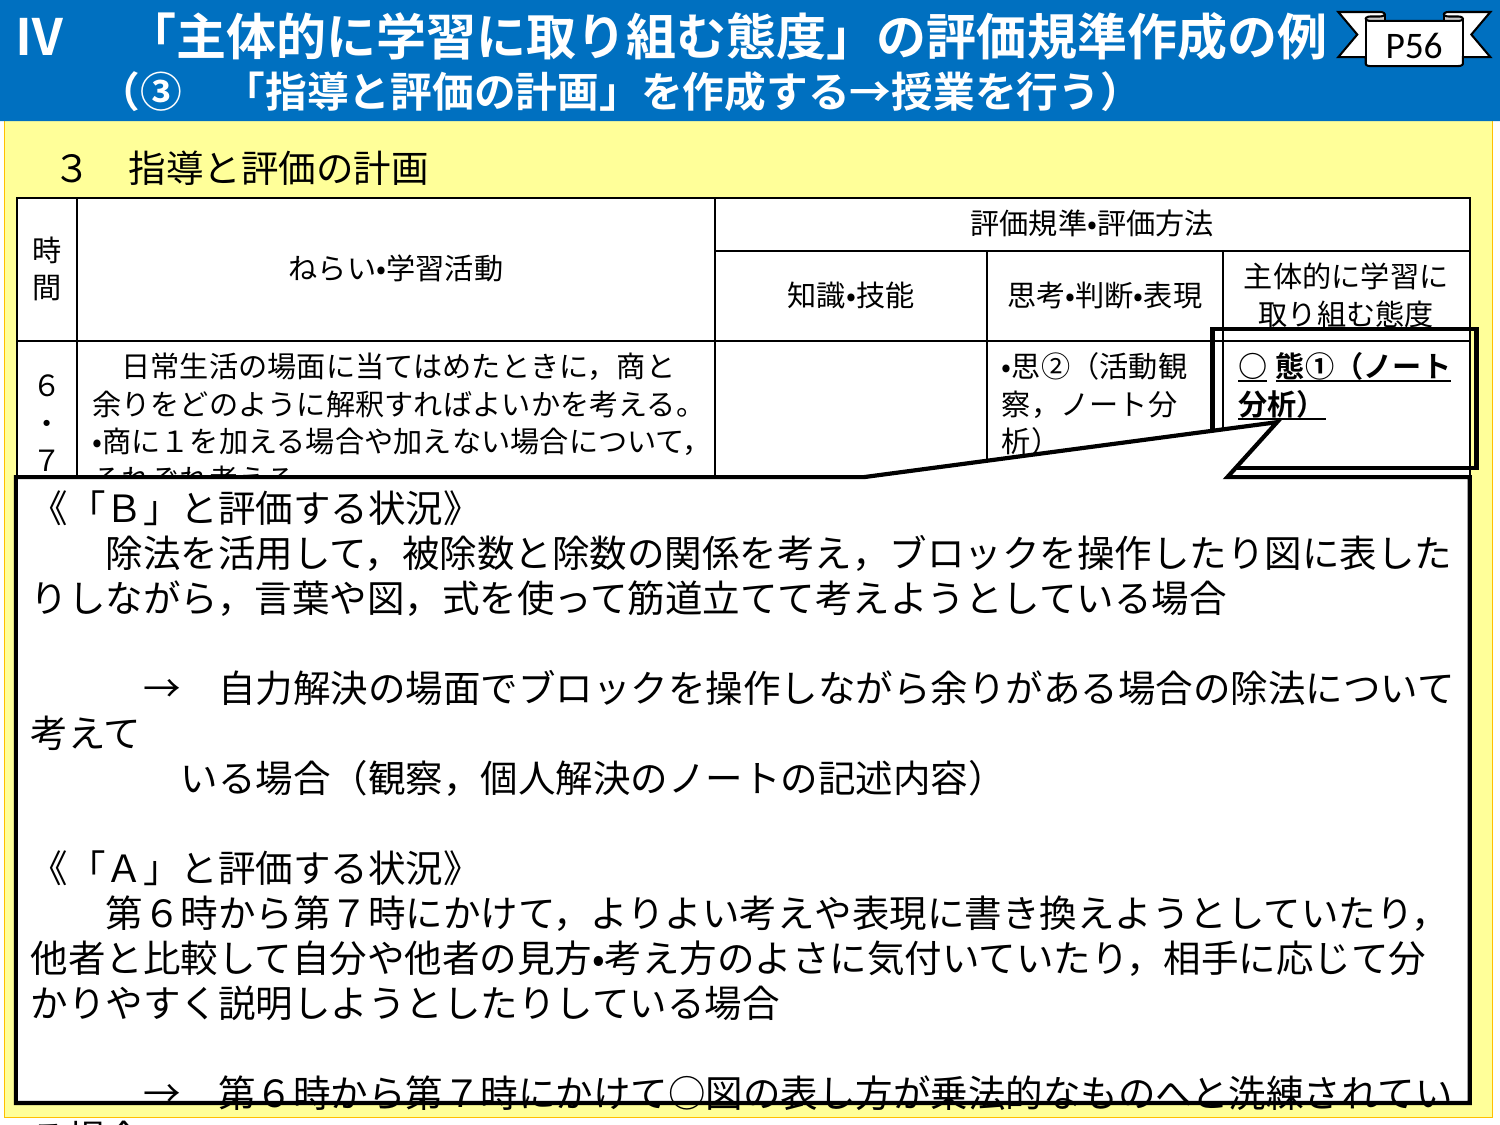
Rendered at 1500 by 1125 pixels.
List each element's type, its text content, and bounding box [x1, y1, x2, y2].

text_box P56 [1336, 10, 1493, 68]
text_box [1211, 328, 1478, 469]
table_cell [716, 342, 986, 476]
table_header ねらい・学習活動 [78, 199, 714, 340]
text_box ３ 指導と評価の計画 [39, 137, 477, 197]
picture [1364, 989, 1465, 1090]
table_cell ・思②（活動観察，ノート分析） [988, 342, 1211, 459]
table_cell 日常生活の場面に当てはめたときに，商と余りをどのように解釈すればよいかを考える。 ・商に１を加える場合や加えない場合について，それぞれ考える。 [78, 342, 714, 476]
text_box 《「Ｂ」と評価する状況》 除法を活用して，被除数と除数の関係を考え，ブロックを操作したり図に表したりしながら，言葉や図，式を使って筋道立てて考えようとしている場合 → 自力解決の場面でブロックを操作しながら余りがある場合の除法について考えて いる場合（観察，個人解決のノートの記述内容） 《「Ａ」と評価する状況》 第６時から第７時にかけて，よりよい考えや表現に書き換えようとしていたり，他者と比較して自分や他者の見方・考え方のよさに気付いていたり，相手に応じて分かりやすく説明しようとしたりしている場合 → 第６時から第７時にかけて○図の表し方が乗法的なものへと洗練されている場合 [14, 420, 1471, 1104]
text_box [4, 122, 1493, 1118]
table_cell ○態①（ノート分析） [1231, 469, 1469, 476]
table_cell 思考・判断・表現 [988, 252, 1222, 340]
table_cell 主体的に学習に取り組む態度 [1224, 252, 1469, 328]
table_header 評価規準・評価方法 [716, 199, 1469, 250]
table_cell 知識・技能 [716, 252, 986, 340]
table_header 時間 [18, 199, 76, 340]
table_cell ６・７ [18, 342, 76, 476]
text_box Ⅳ 「主体的に学習に取り組む態度」の評価規準作成の例 （③ 「指導と評価の計画」を作成する→授業を行う） [0, 0, 1500, 122]
